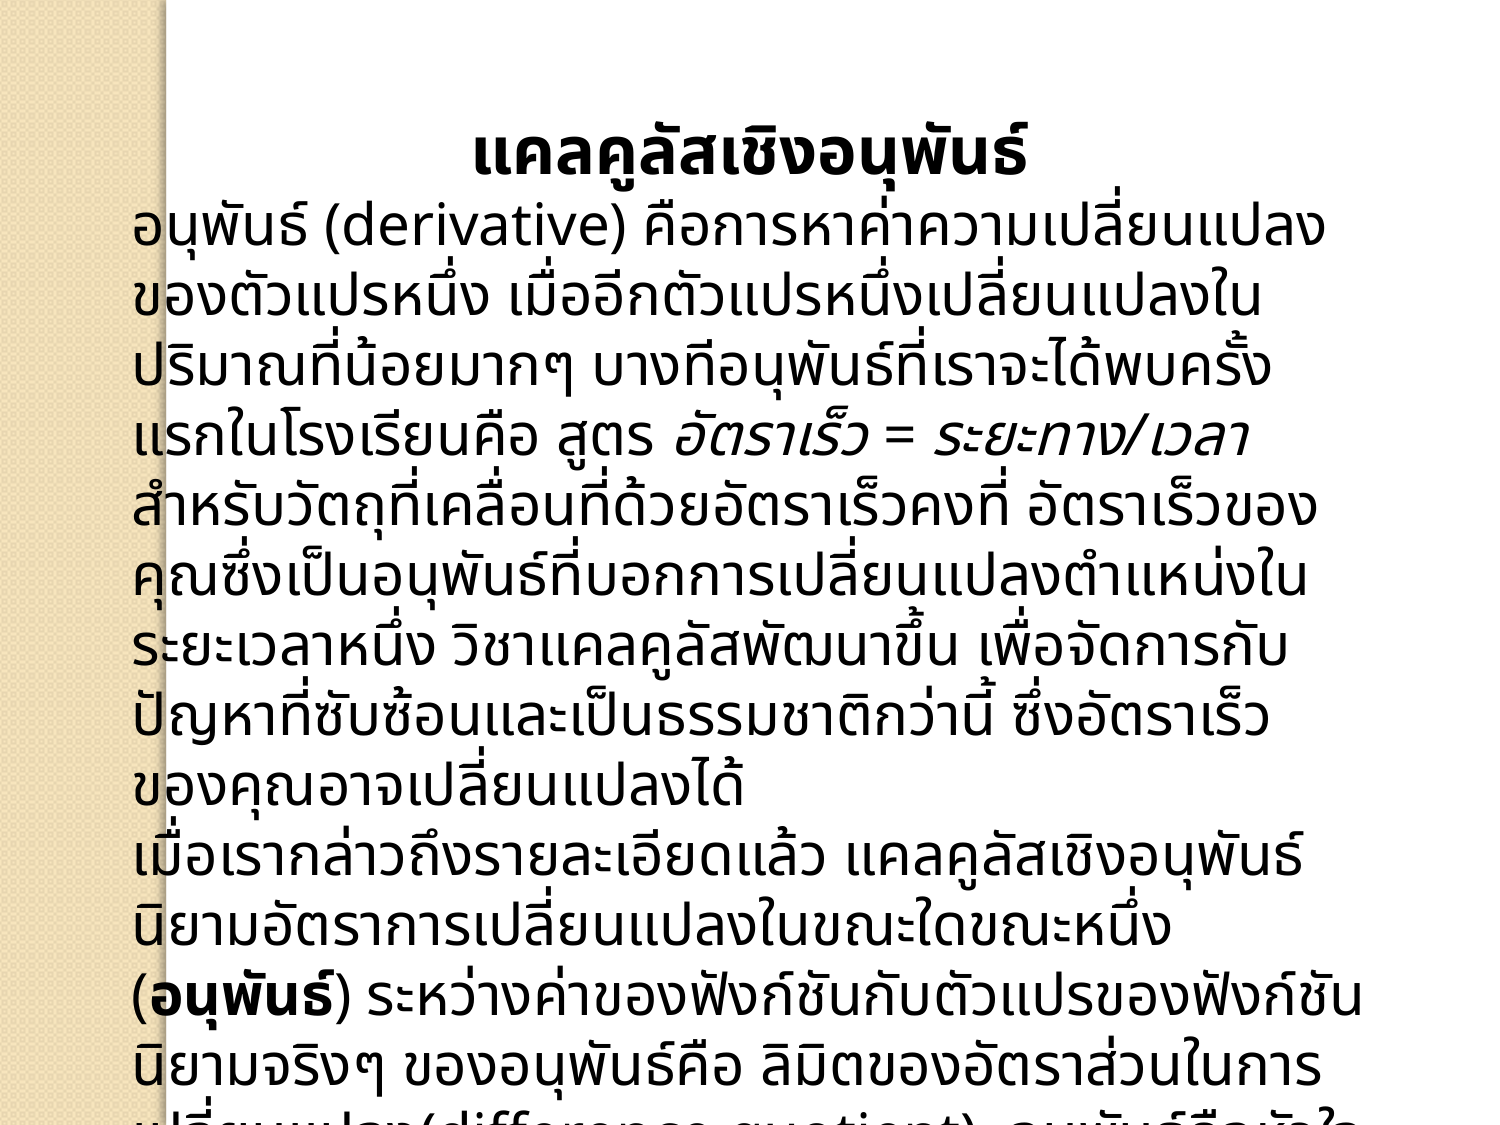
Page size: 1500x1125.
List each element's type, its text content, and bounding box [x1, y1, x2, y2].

text_box แคลคูลัสเชิงอนุพันธ์ อนุพันธ์ (derivative) คือการหาค่าความเปลี่ยนแปลงของตัวแปรหนึ่ง เมื่ออีกตัวแปรหนึ่งเปลี่ยนแปลงในปริมาณที่น้อยมากๆ บางทีอนุพันธ์ที่เราจะได้พบครั้งแรกในโรงเรียนคือ สูตร อัตราเร็ว = ระยะทาง/เวลา สำหรับวัตถุที่เคลื่อนที่ด้วยอัตราเร็วคงที่ อัตราเร็วของคุณซึ่งเป็นอนุพันธ์ที่บอกการเปลี่ยนแปลงตำแหน่งในระยะเวลาหนึ่ง วิชาแคลคูลัสพัฒนาขึ้น เพื่อจัดการกับปัญหาที่ซับซ้อนและเป็นธรรมชาติกว่านี้ ซึ่งอัตราเร็วของคุณอาจเปลี่ยนแปลงได้ เมื่อเรากล่าวถึงรายละเอียดแล้ว แคลคูลัสเชิงอนุพันธ์ นิยามอัตราการเปลี่ยนแปลงในขณะใดขณะหนึ่ง (อนุพันธ์) ระหว่างค่าของฟังก์ชันกับตัวแปรของฟังก์ชัน นิยามจริงๆ ของอนุพันธ์คือ ลิมิตของอัตราส่วนในการเปลี่ยนแปลง(difference quotient). อนุพันธ์คือหัวใจของวิทยาศาสตร์กายภาพ กฎการเคลื่อนที่ของนิวตัน แรง = มวล×ความเร่ง มีความหมายในแคลคูลัส เพราะว่า ความเร่งเป็นอนุพันธ์ค่าหนึ่ง ทฤษฎีแม่เหล็กไฟฟ้าของแมกซ์เวล [117, 100, 1383, 1125]
